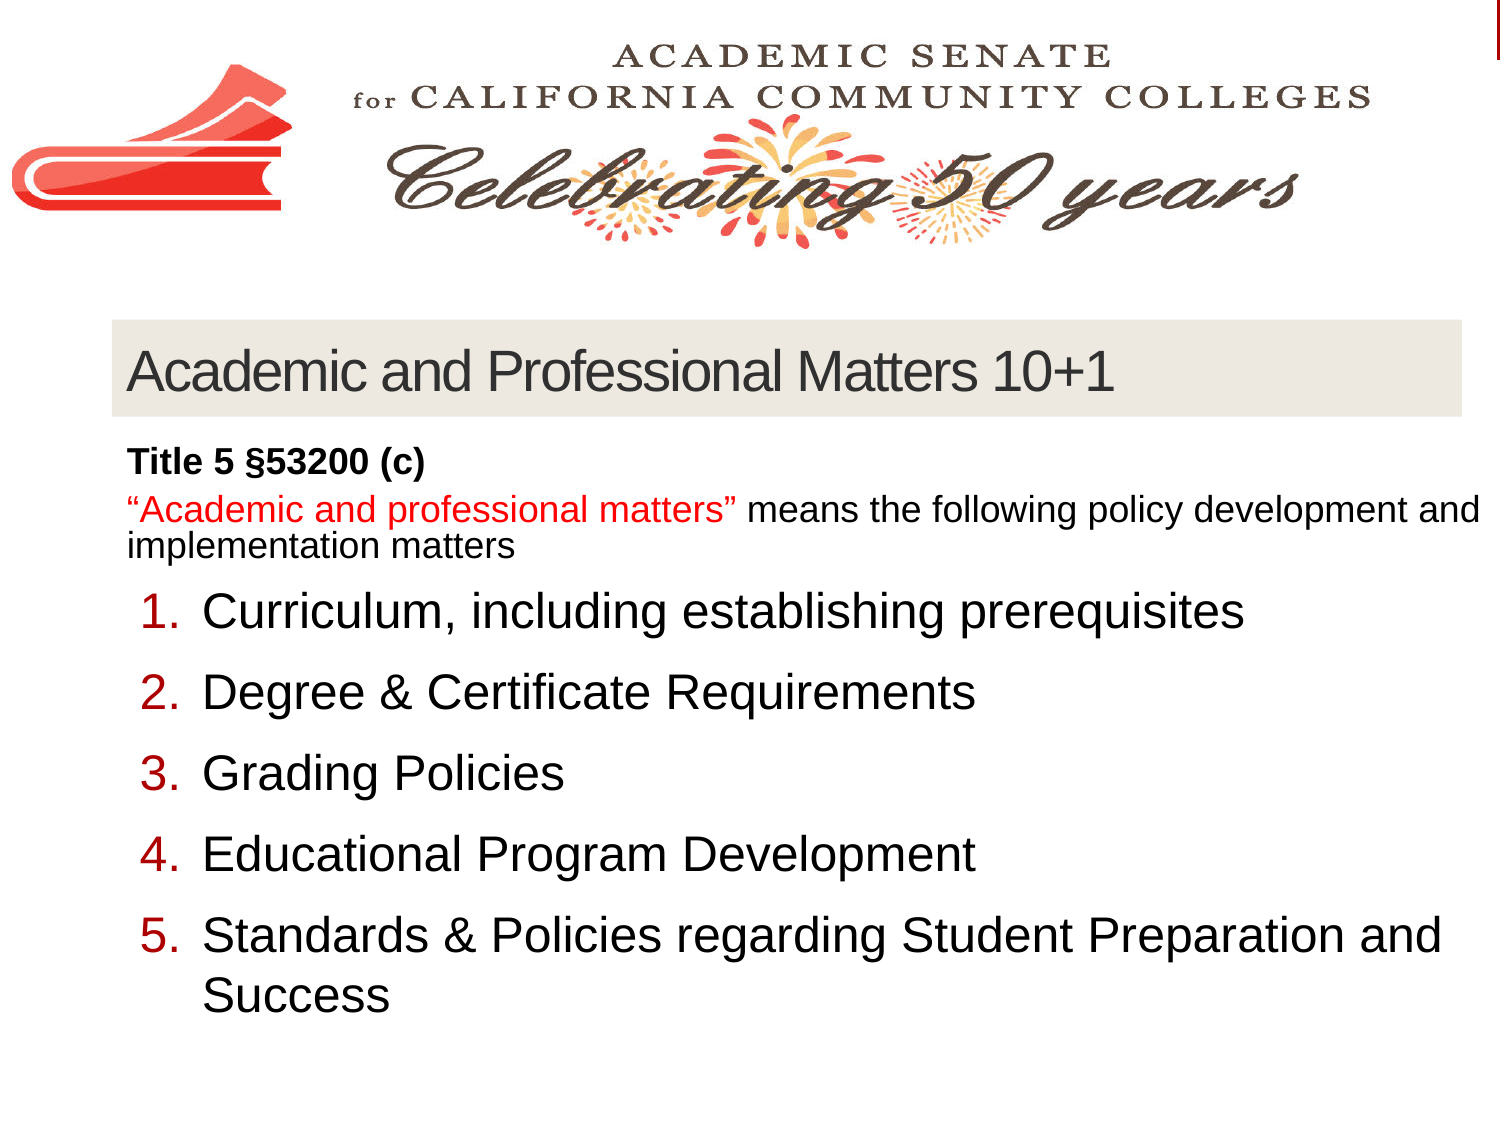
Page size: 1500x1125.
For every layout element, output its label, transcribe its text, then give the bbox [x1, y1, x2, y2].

subtitle Title 5 §53200 (c) “Academic and professional matters” means the following policy development and implementation matters Curriculum, including establishing prerequisites Degree & Certificate Requirements Grading Policies Educational Program Development Standards & Policies regarding Student Preparation and Success [111, 438, 1500, 1095]
picture [0, 0, 1497, 253]
title Academic and Professional Matters 10+1 [111, 319, 1462, 417]
